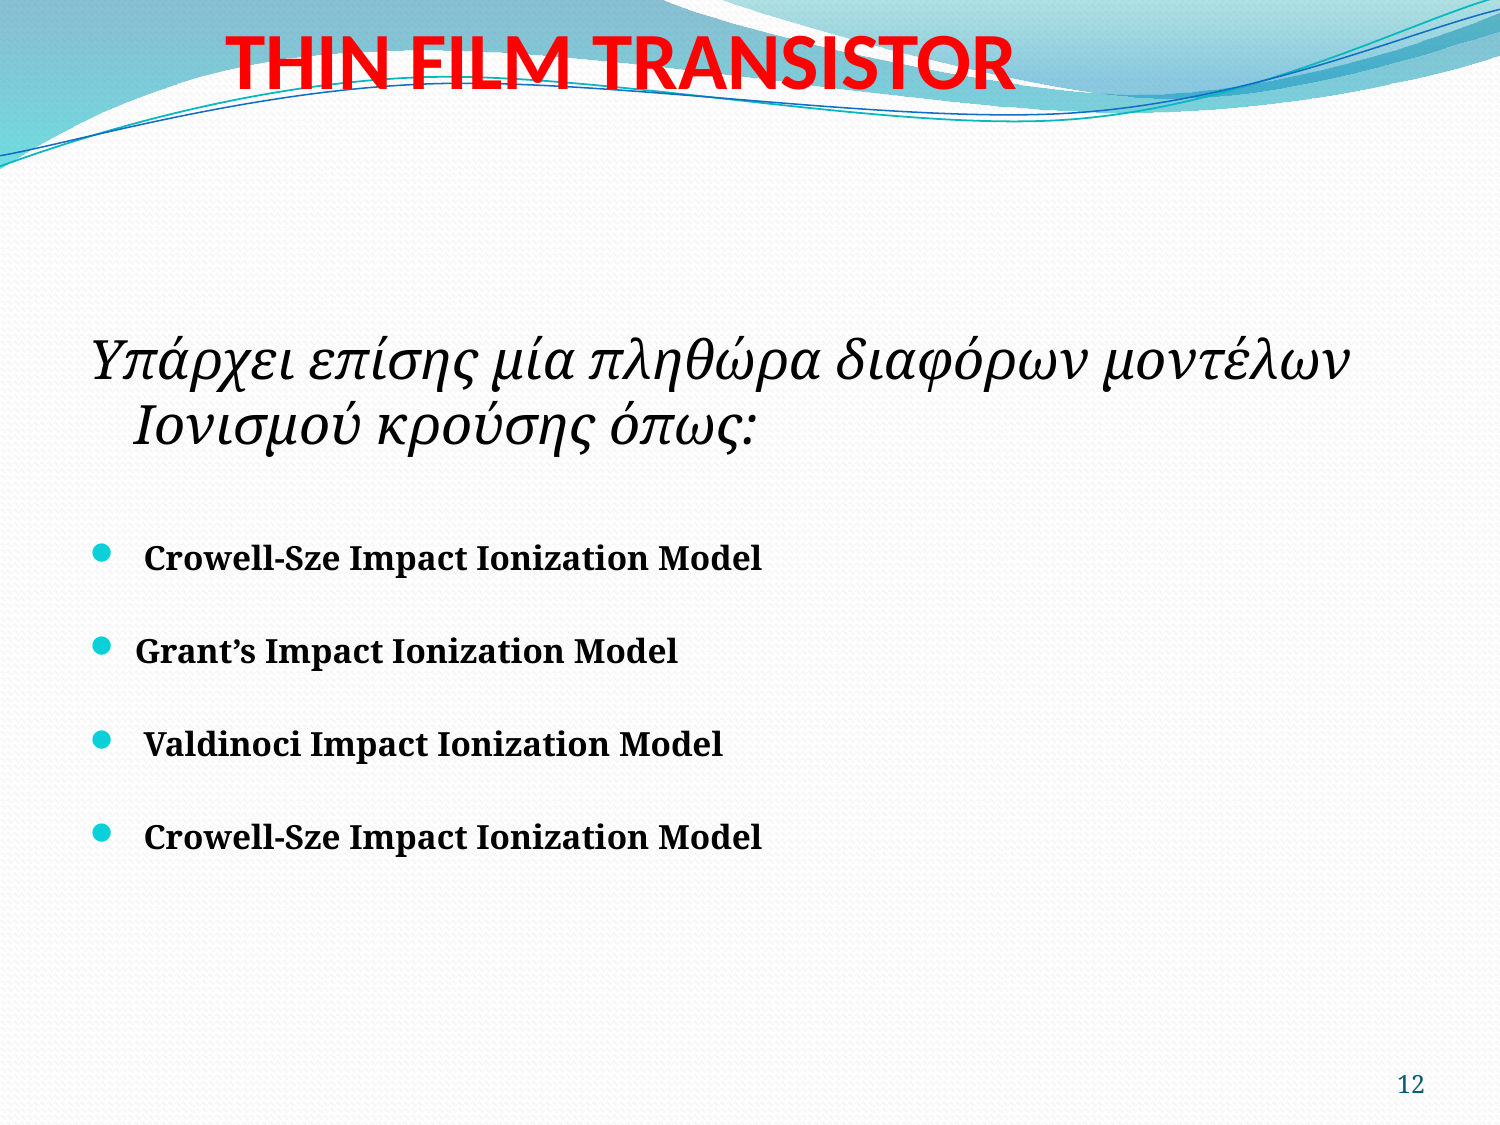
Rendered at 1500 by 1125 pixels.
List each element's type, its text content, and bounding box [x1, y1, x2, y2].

slide_number 12 [1299, 1042, 1425, 1103]
list Υπάρχει επίσης μία πληθώρα διαφόρων μοντέλων Ιονισμού κρούσης όπως: Crowell-Sze Impact Ionization Model Grant’s Impact Ionization Model Valdinoci Impact Ionization Model Crowell-Sze Impact Ionization Model [75, 317, 1425, 1038]
title THIN FILM TRANSISTOR [225, 0, 1500, 106]
